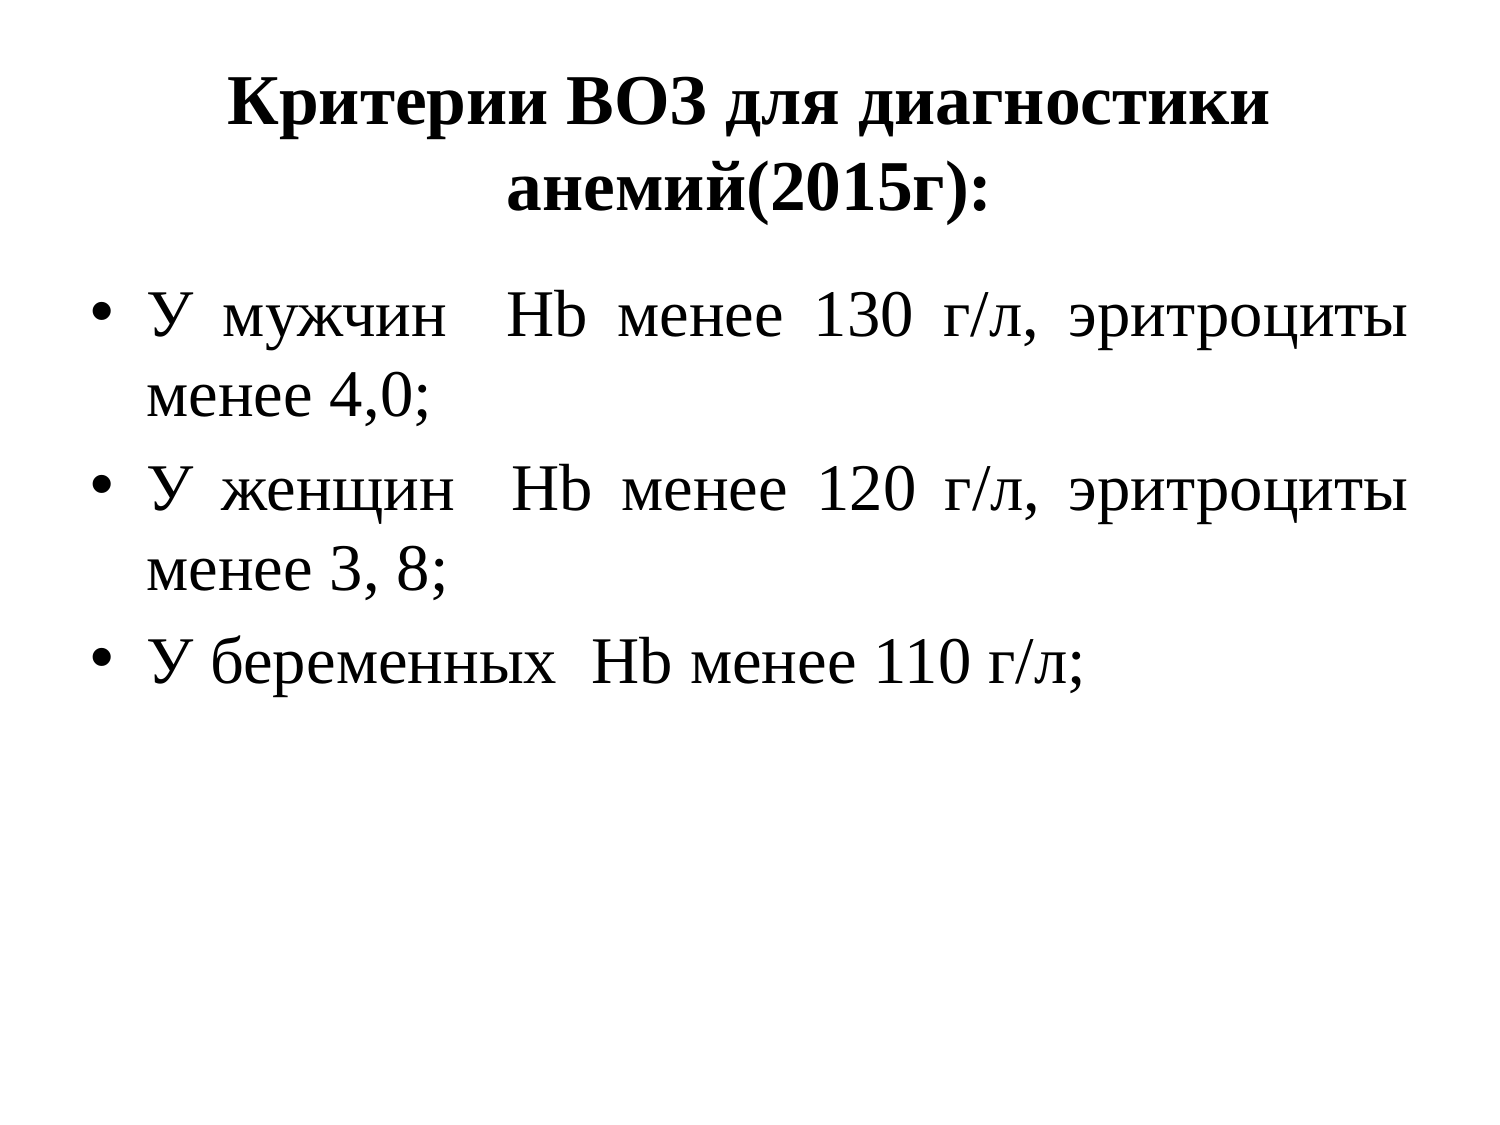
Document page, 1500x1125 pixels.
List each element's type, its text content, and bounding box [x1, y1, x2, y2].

title Критерии ВОЗ для диагностики анемий(2015г): [75, 45, 1425, 233]
list У мужчин Hb менее 130 г/л, эритроциты менее 4,0; У женщин Hb менее 120 г/л, эритроциты менее 3, 8; У беременных Hb менее 110 г/л; [75, 262, 1425, 1005]
